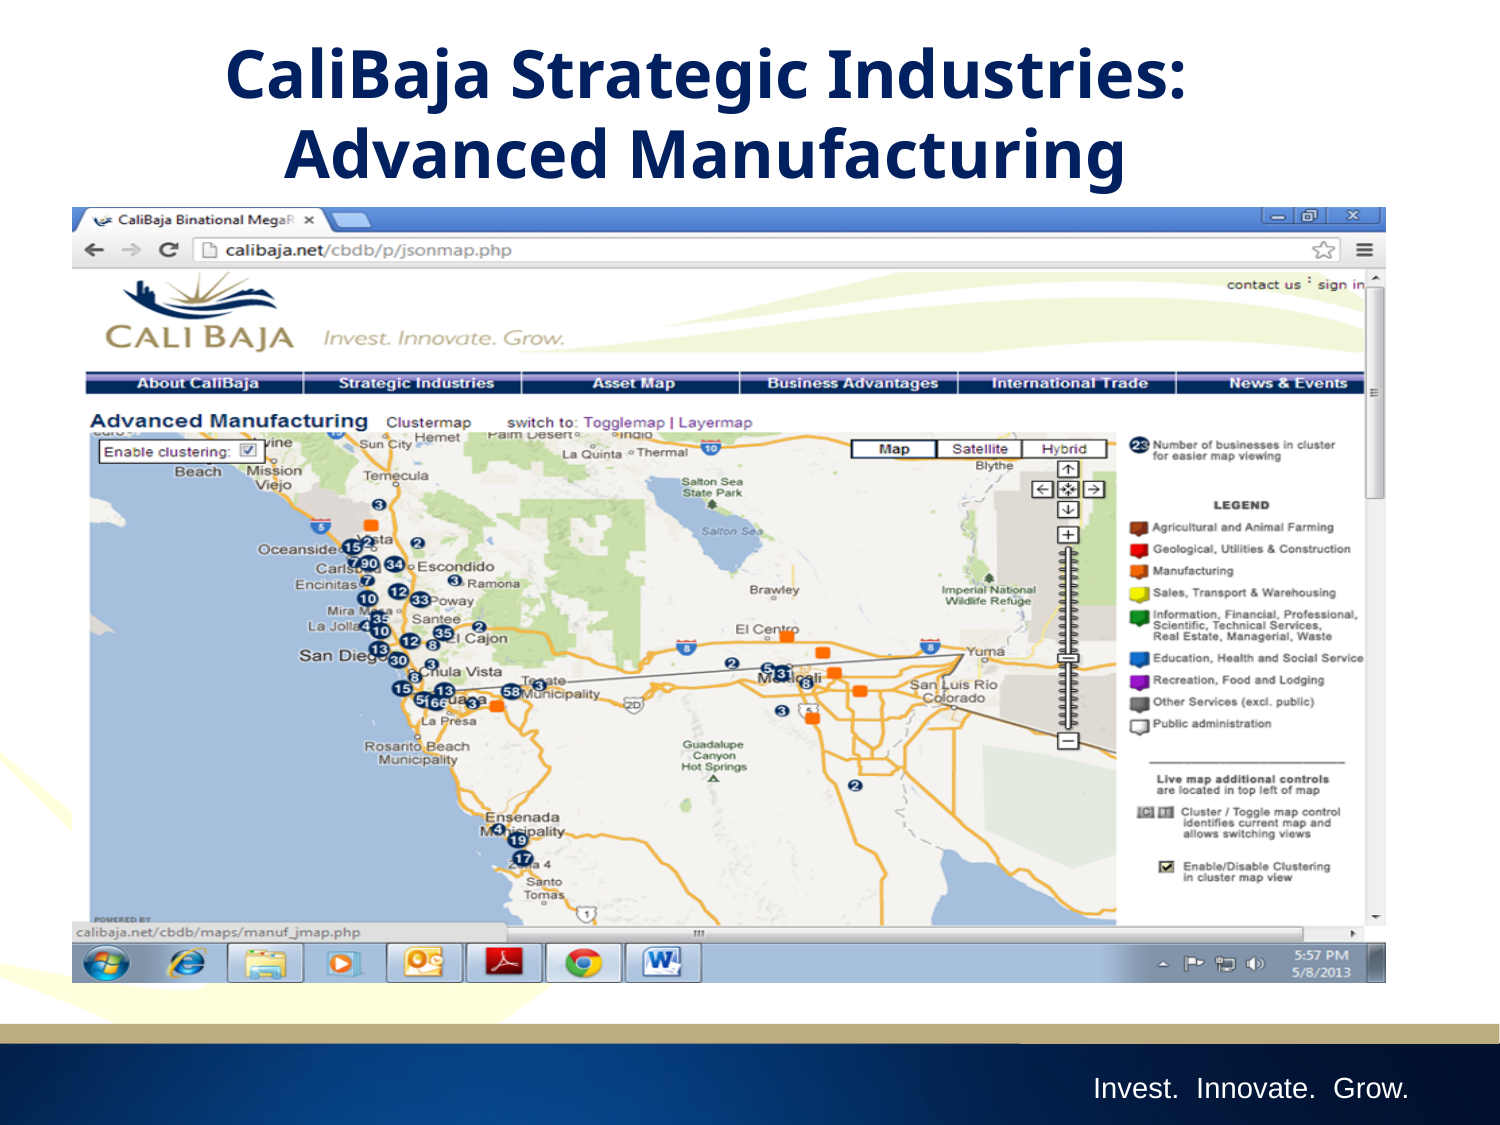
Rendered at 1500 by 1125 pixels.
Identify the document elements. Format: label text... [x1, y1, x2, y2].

text_box CaliBaja Strategic Industries: Advanced Manufacturing [87, 24, 1325, 200]
picture [0, 1044, 1500, 1125]
picture [72, 207, 1386, 984]
